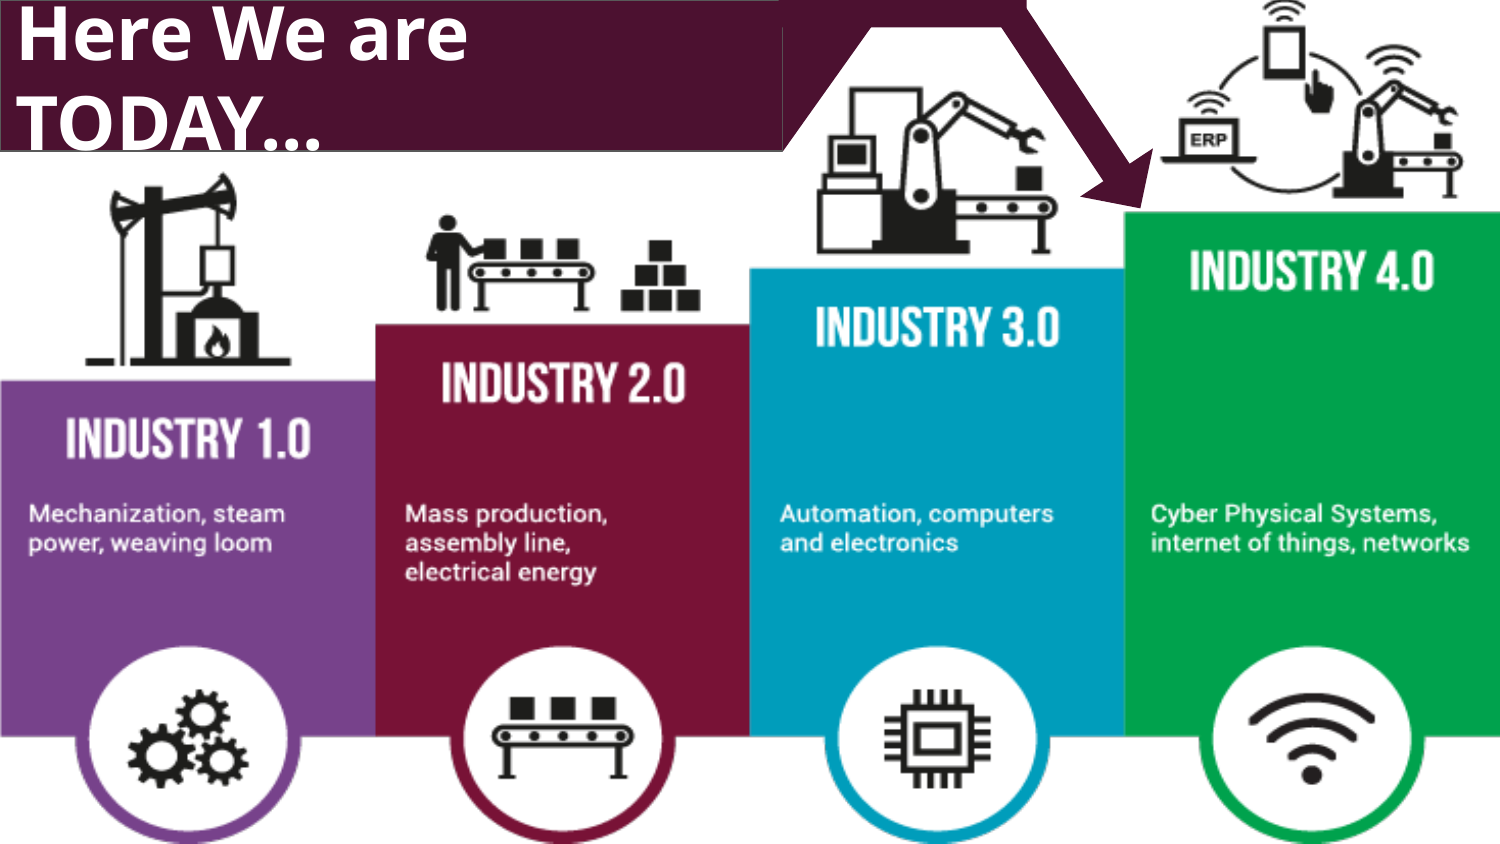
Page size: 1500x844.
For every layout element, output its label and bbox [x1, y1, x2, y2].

picture [0, 0, 1500, 844]
text_box [0, 0, 1177, 233]
